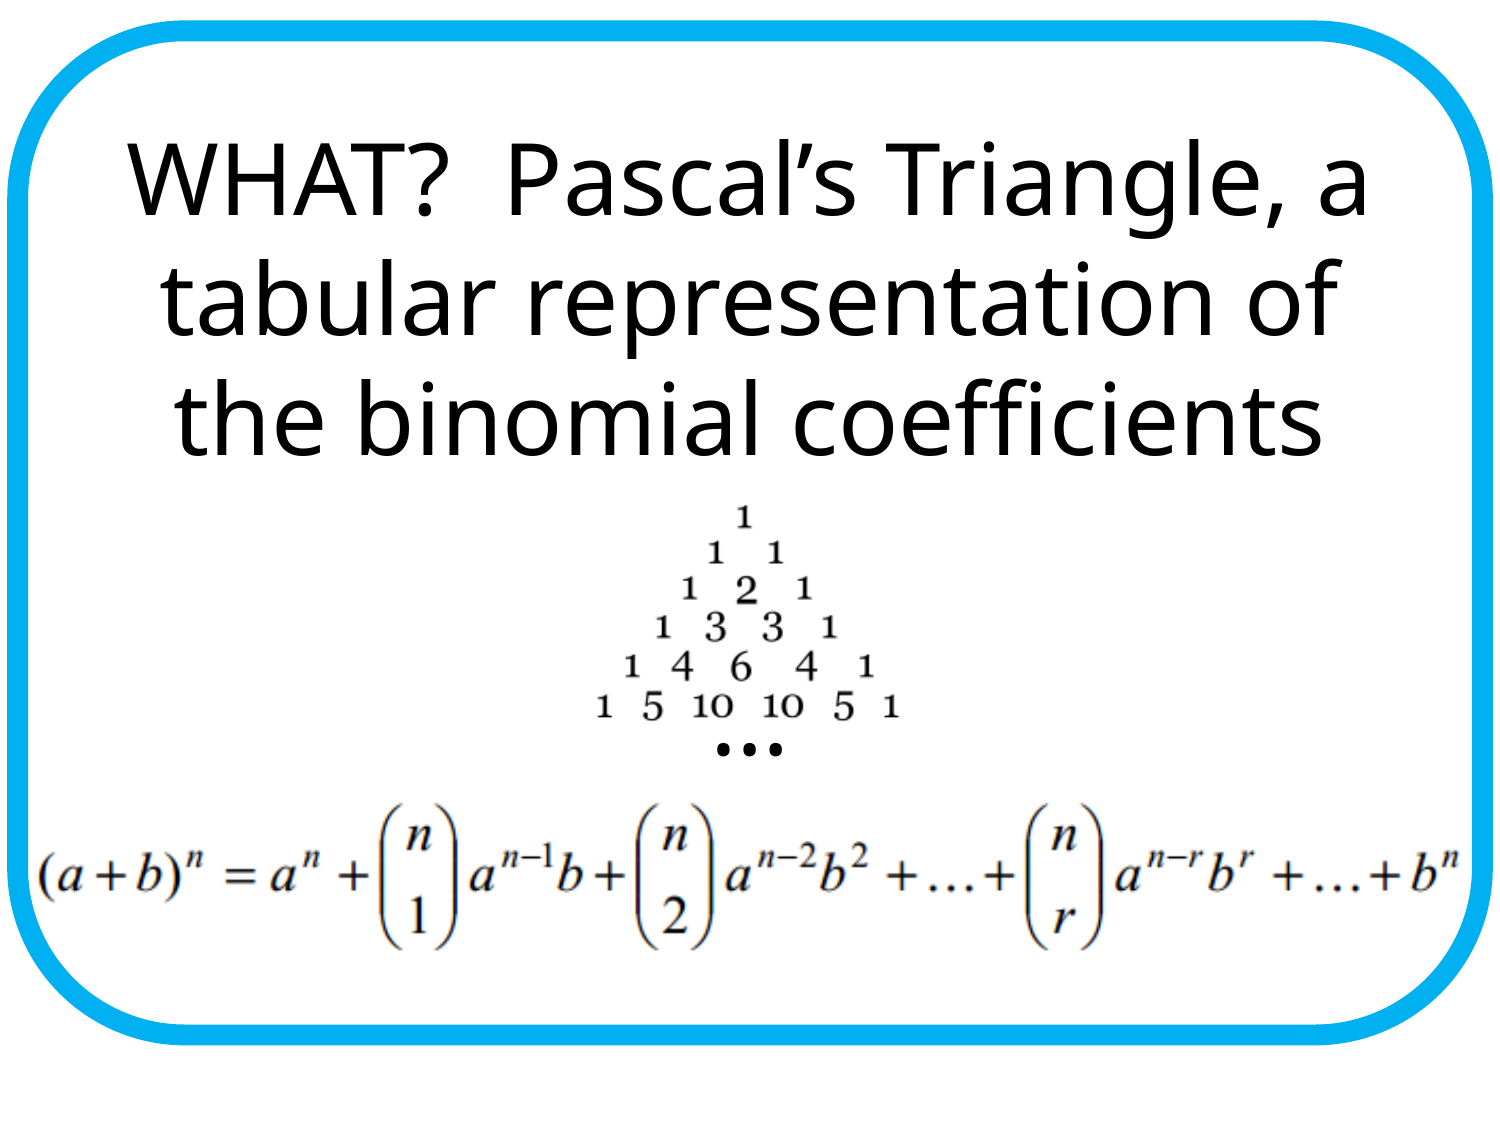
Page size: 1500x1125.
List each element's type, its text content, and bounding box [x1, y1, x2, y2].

text_box WHAT? Pascal’s Triangle, a tabular representation of the binomial coefficients … [15, 28, 1485, 939]
text_box WHAT? Pascal’s Triangle, a tabular representation of the binomial coefficients … [44, 962, 1456, 1038]
picture [593, 501, 907, 727]
picture [23, 944, 29, 955]
picture [29, 793, 1465, 955]
